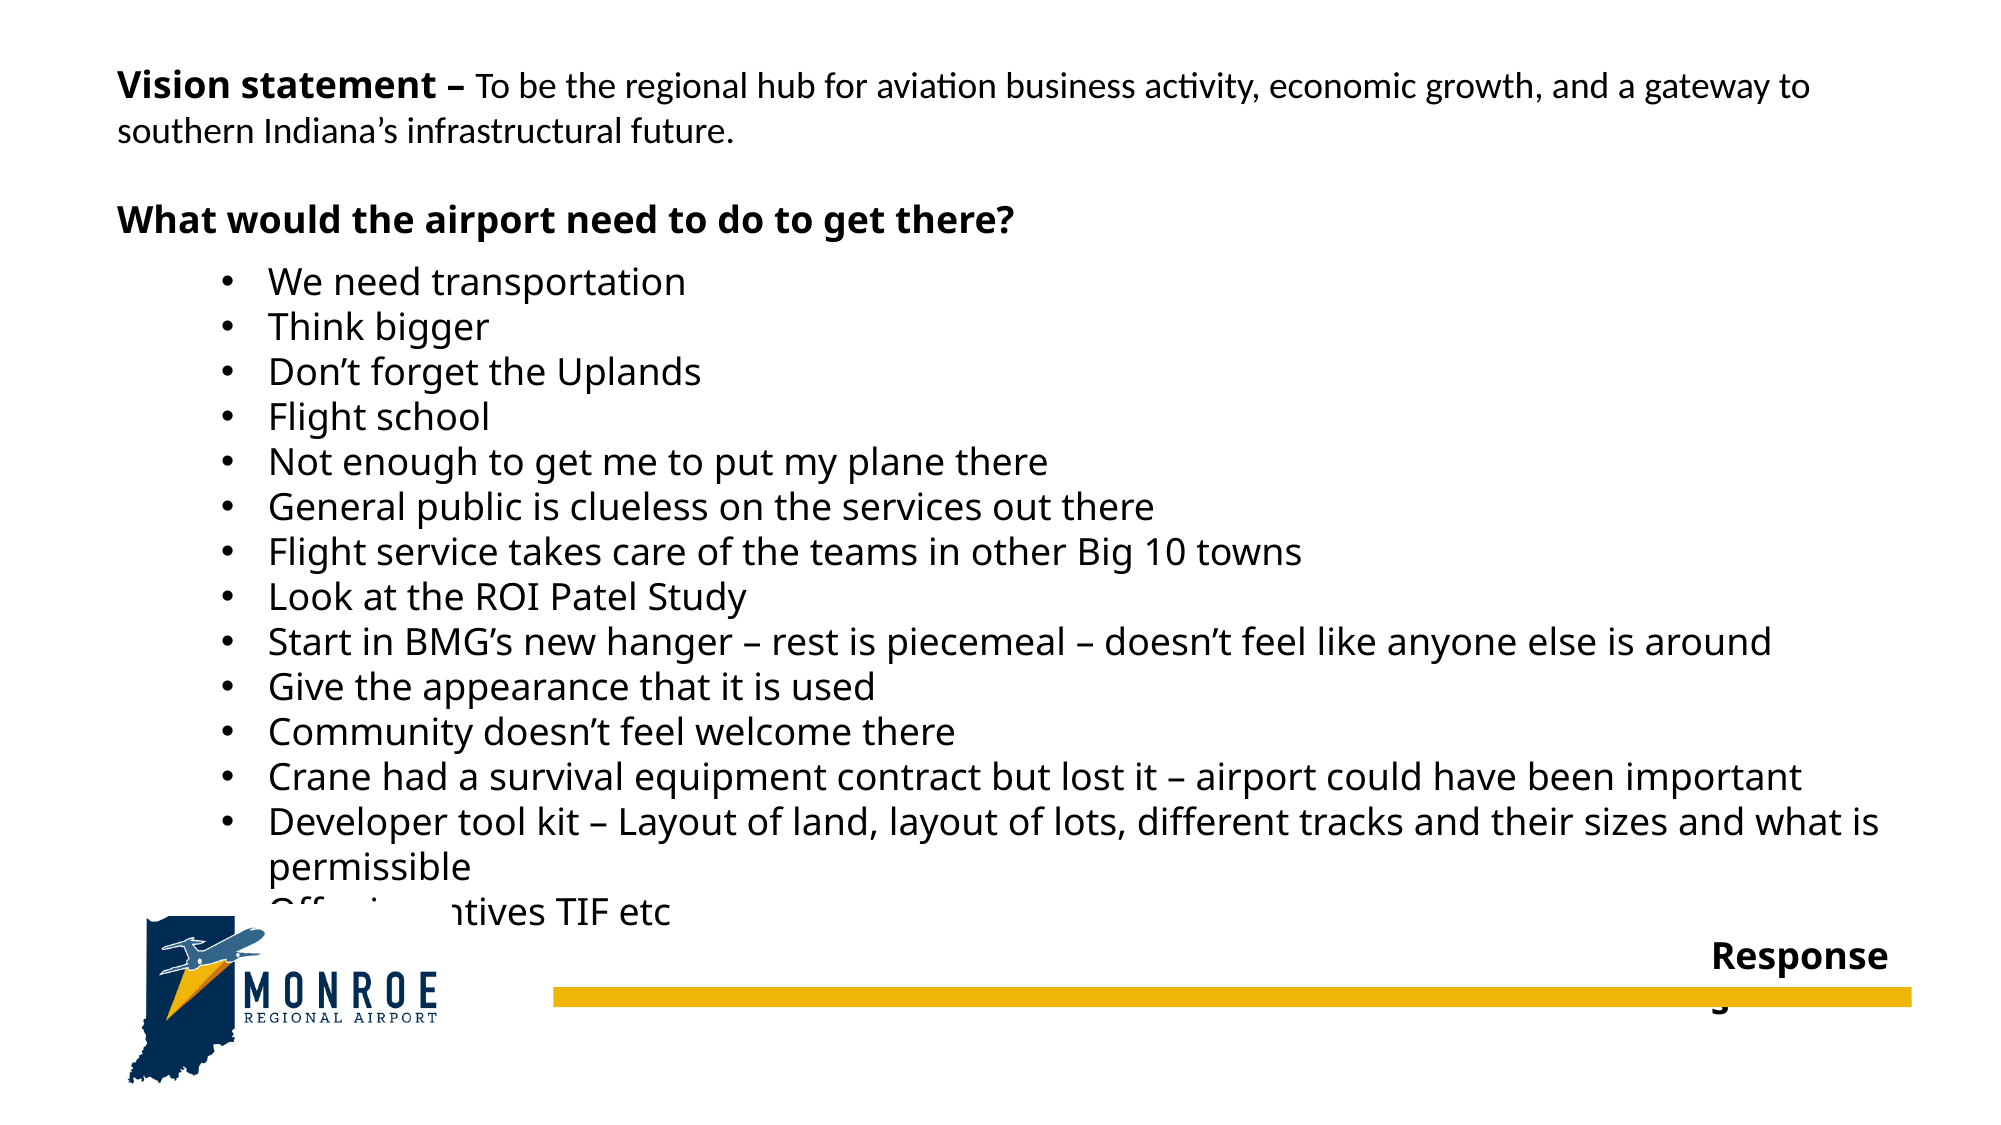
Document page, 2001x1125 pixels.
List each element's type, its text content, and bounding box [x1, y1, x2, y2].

picture [116, 904, 452, 1100]
text_box We need transportation Think bigger Don’t forget the Uplands Flight school Not enough to get me to put my plane there General public is clueless on the services out there Flight service takes care of the teams in other Big 10 towns Look at the ROI Patel Study Start in BMG’s new hanger – rest is piecemeal – doesn’t feel like anyone else is around Give the appearance that it is used Community doesn’t feel welcome there Crane had a survival equipment contract but lost it – airport could have been important Developer tool kit – Layout of land, layout of lots, different tracks and their sizes and what is permissible Offer incentives TIF etc [206, 250, 1984, 1076]
text_box Vision statement – To be the regional hub for aviation business activity, economic growth, and a gateway to southern Indiana’s infrastructural future. What would the airport need to do to get there? [102, 54, 1931, 249]
